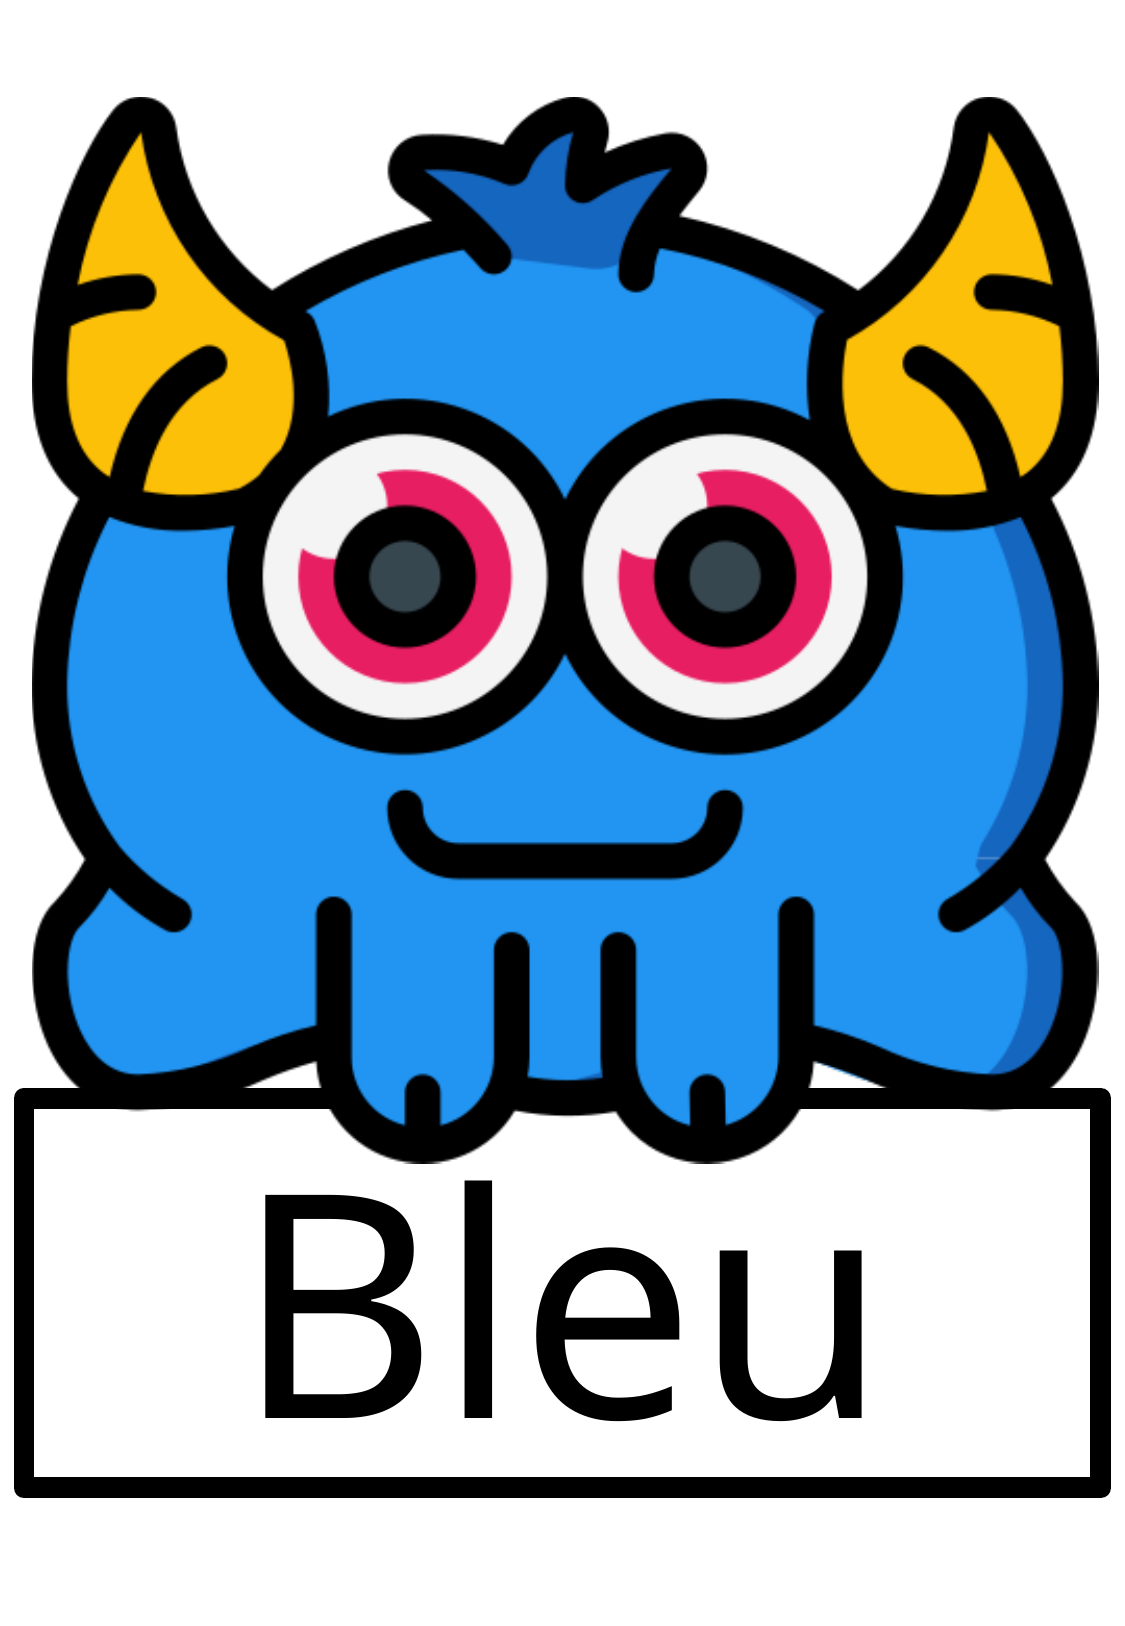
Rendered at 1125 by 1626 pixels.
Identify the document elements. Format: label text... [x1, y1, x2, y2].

picture [32, 96, 1099, 1164]
text_box Bleu [24, 1098, 1101, 1488]
